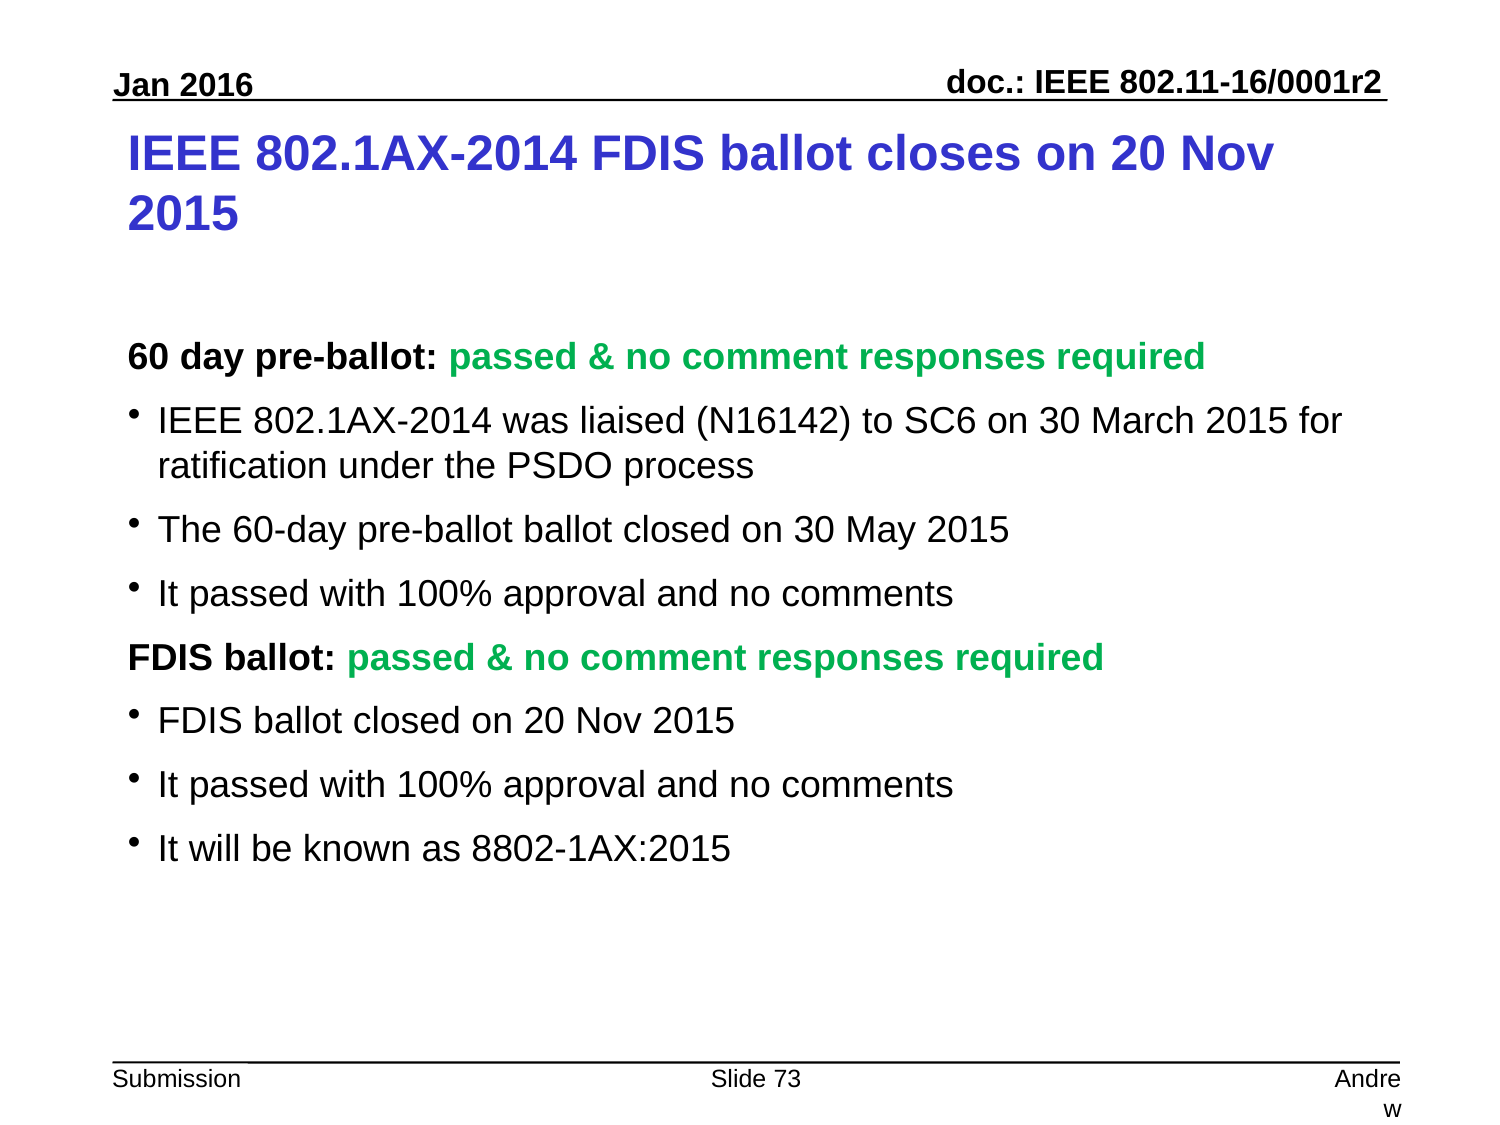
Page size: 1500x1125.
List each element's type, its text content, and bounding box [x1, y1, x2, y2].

title IEEE 802.1AX-2014 FDIS ballot closes on 20 Nov 2015 [112, 112, 1388, 288]
slide_number Slide 73 [709, 1061, 803, 1093]
list 60 day pre-ballot: passed & no comment responses required IEEE 802.1AX-2014 was liaised (N16142) to SC6 on 30 March 2015 for ratification under the PSDO process The 60-day pre-ballot ballot closed on 30 May 2015 It passed with 100% approval and no comments FDIS ballot: passed & no comment responses required FDIS ballot closed on 20 Nov 2015 It passed with 100% approval and no comments It will be known as 8802-1AX:2015 [112, 324, 1388, 1000]
footer Andrew Myles, Cisco [1320, 1061, 1402, 1093]
